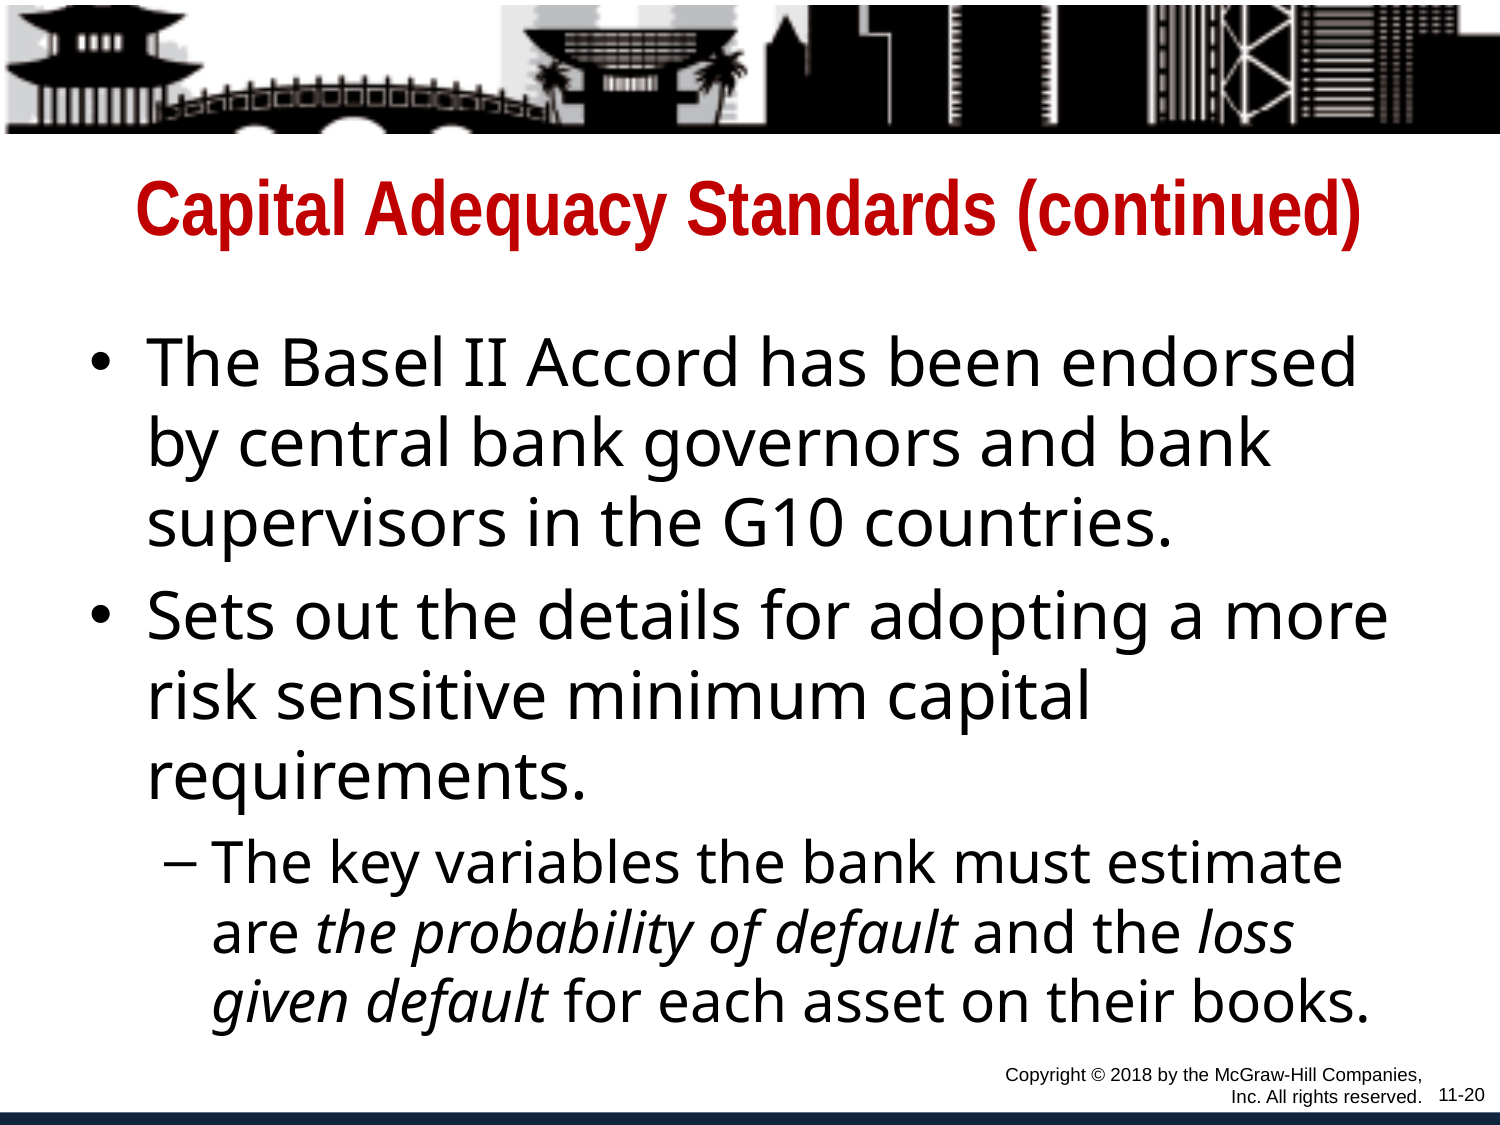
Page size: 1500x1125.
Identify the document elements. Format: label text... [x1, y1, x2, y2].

picture [0, 5, 1500, 134]
list The Basel II Accord has been endorsed by central bank governors and bank supervisors in the G10 countries. Sets out the details for adopting a more risk sensitive minimum capital requirements. The key variables the bank must estimate are the probability of default and the loss given default for each asset on their books. [75, 312, 1425, 1055]
footer Copyright © 2018 by the McGraw-Hill Companies, Inc. All rights reserved. [962, 1062, 1438, 1125]
title Capital Adequacy Standards (continued) [0, 149, 1500, 313]
text_box 11-20 [1412, 1074, 1500, 1125]
